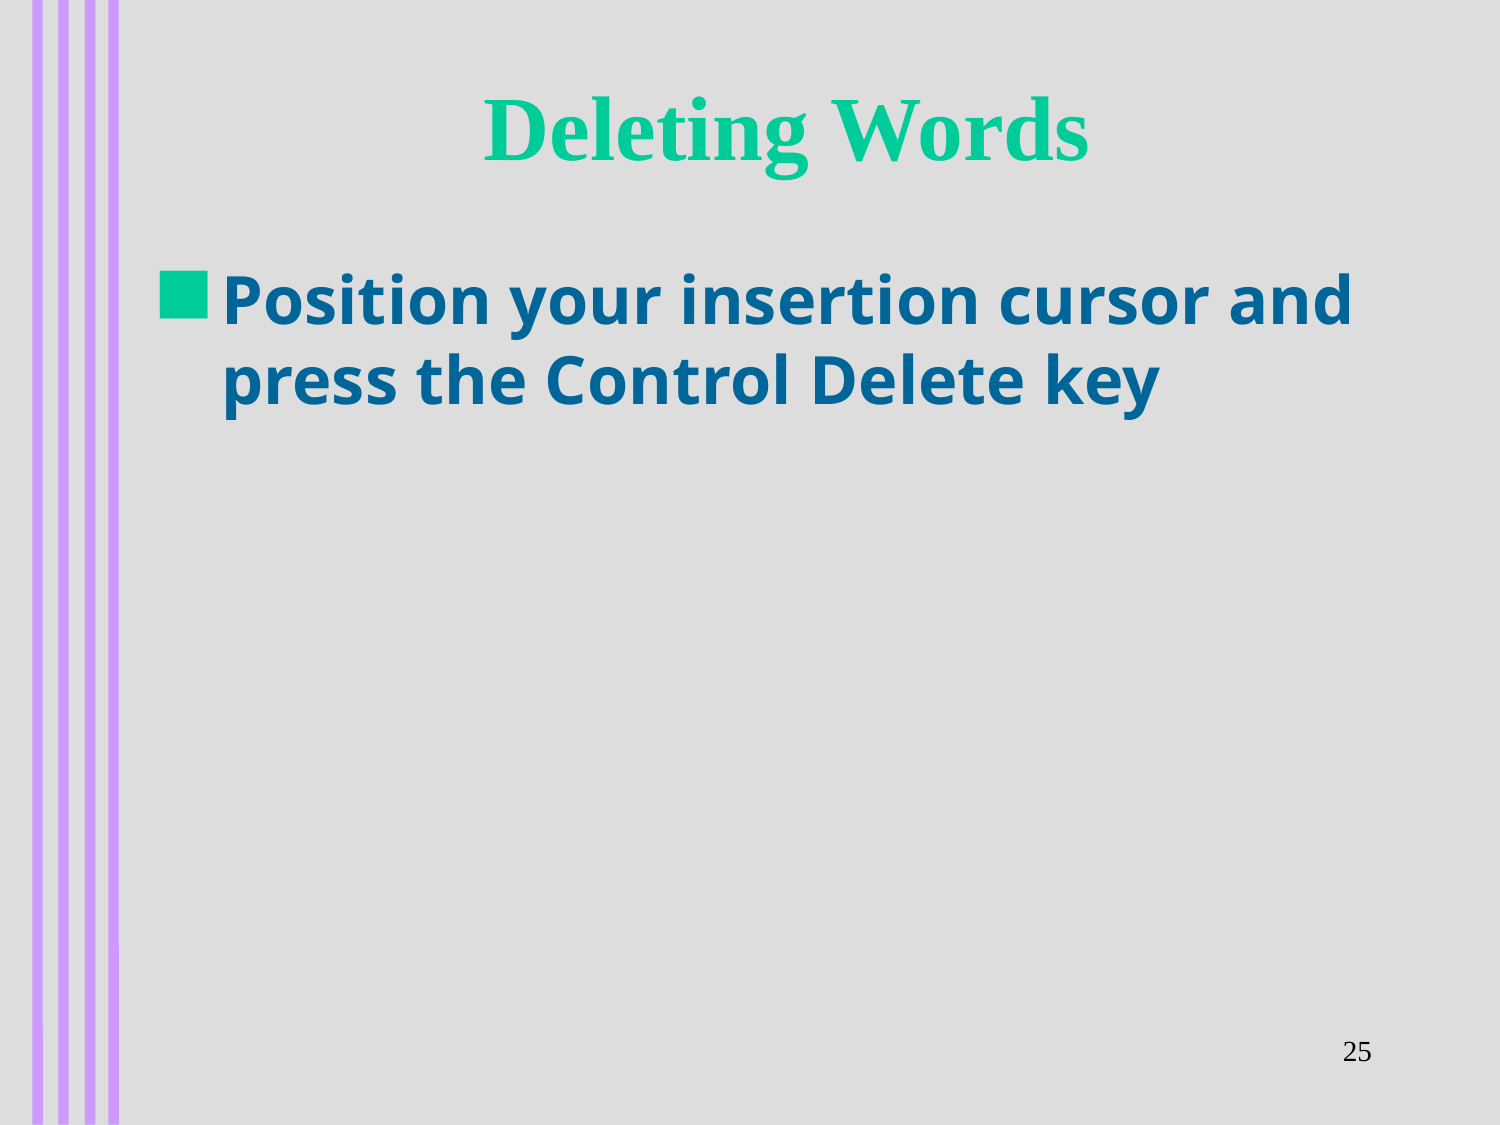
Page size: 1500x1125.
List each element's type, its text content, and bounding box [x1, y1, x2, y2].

title Deleting Words [75, 24, 1500, 223]
list Position your insertion cursor and press the Control Delete key [150, 249, 1425, 963]
slide_number 25 [1074, 1025, 1388, 1100]
